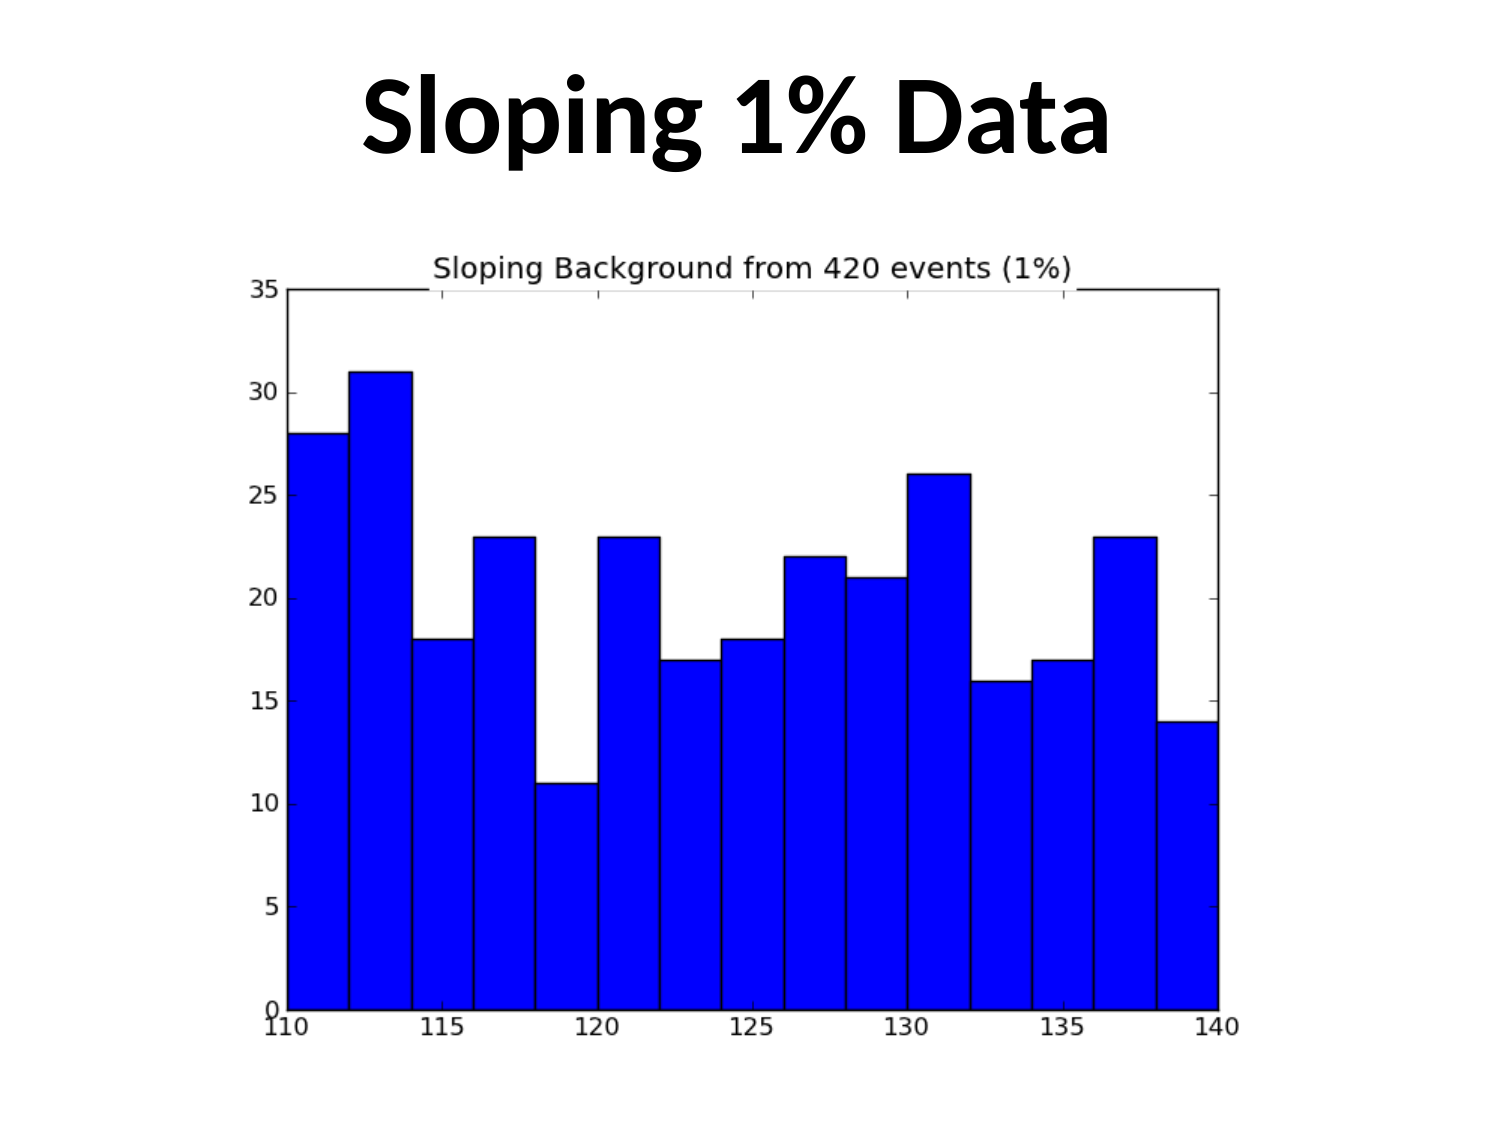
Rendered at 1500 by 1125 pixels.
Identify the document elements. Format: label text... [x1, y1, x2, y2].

picture [137, 199, 1338, 1101]
title Sloping 1% Data [62, 15, 1413, 203]
